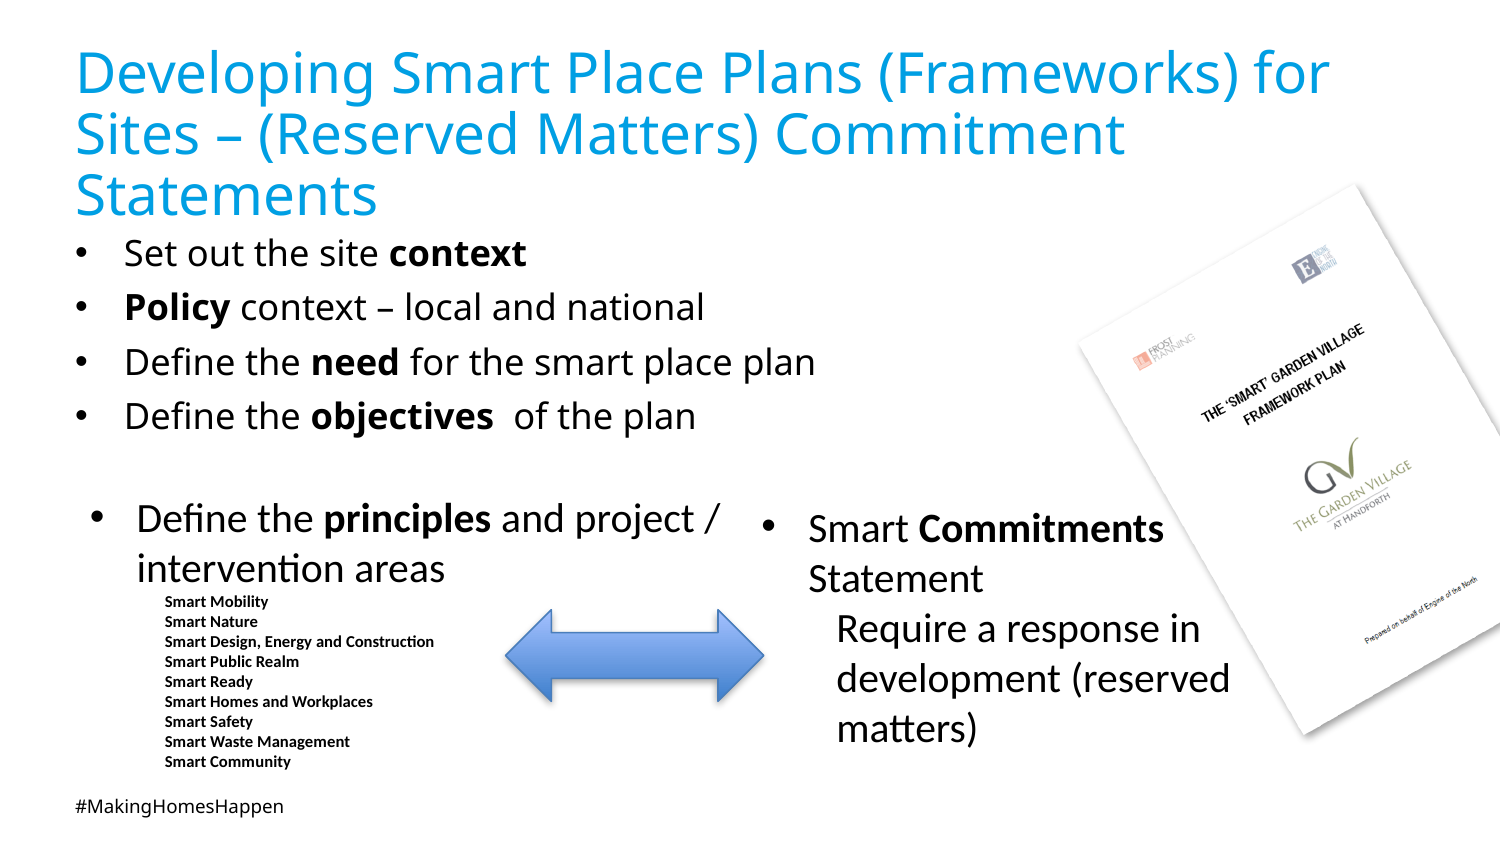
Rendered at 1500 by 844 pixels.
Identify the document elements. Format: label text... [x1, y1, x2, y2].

text_box [504, 608, 765, 703]
picture [1079, 185, 1500, 734]
text_box Smart Commitments Statement Require a response in development (reserved matters) [746, 493, 1251, 758]
list Set out the site context Policy context – local and national Define the need for the smart place plan Define the objectives of the plan [75, 230, 825, 474]
text_box Define the principles and project / intervention areas Smart Mobility Smart Nature Smart Design, Energy and Construction Smart Public Realm Smart Ready Smart Homes and Workplaces Smart Safety Smart Waste Management Smart Community [74, 483, 745, 824]
title Developing Smart Place Plans (Frameworks) for Sites – (Reserved Matters) Commitment Statements [75, 44, 1425, 230]
